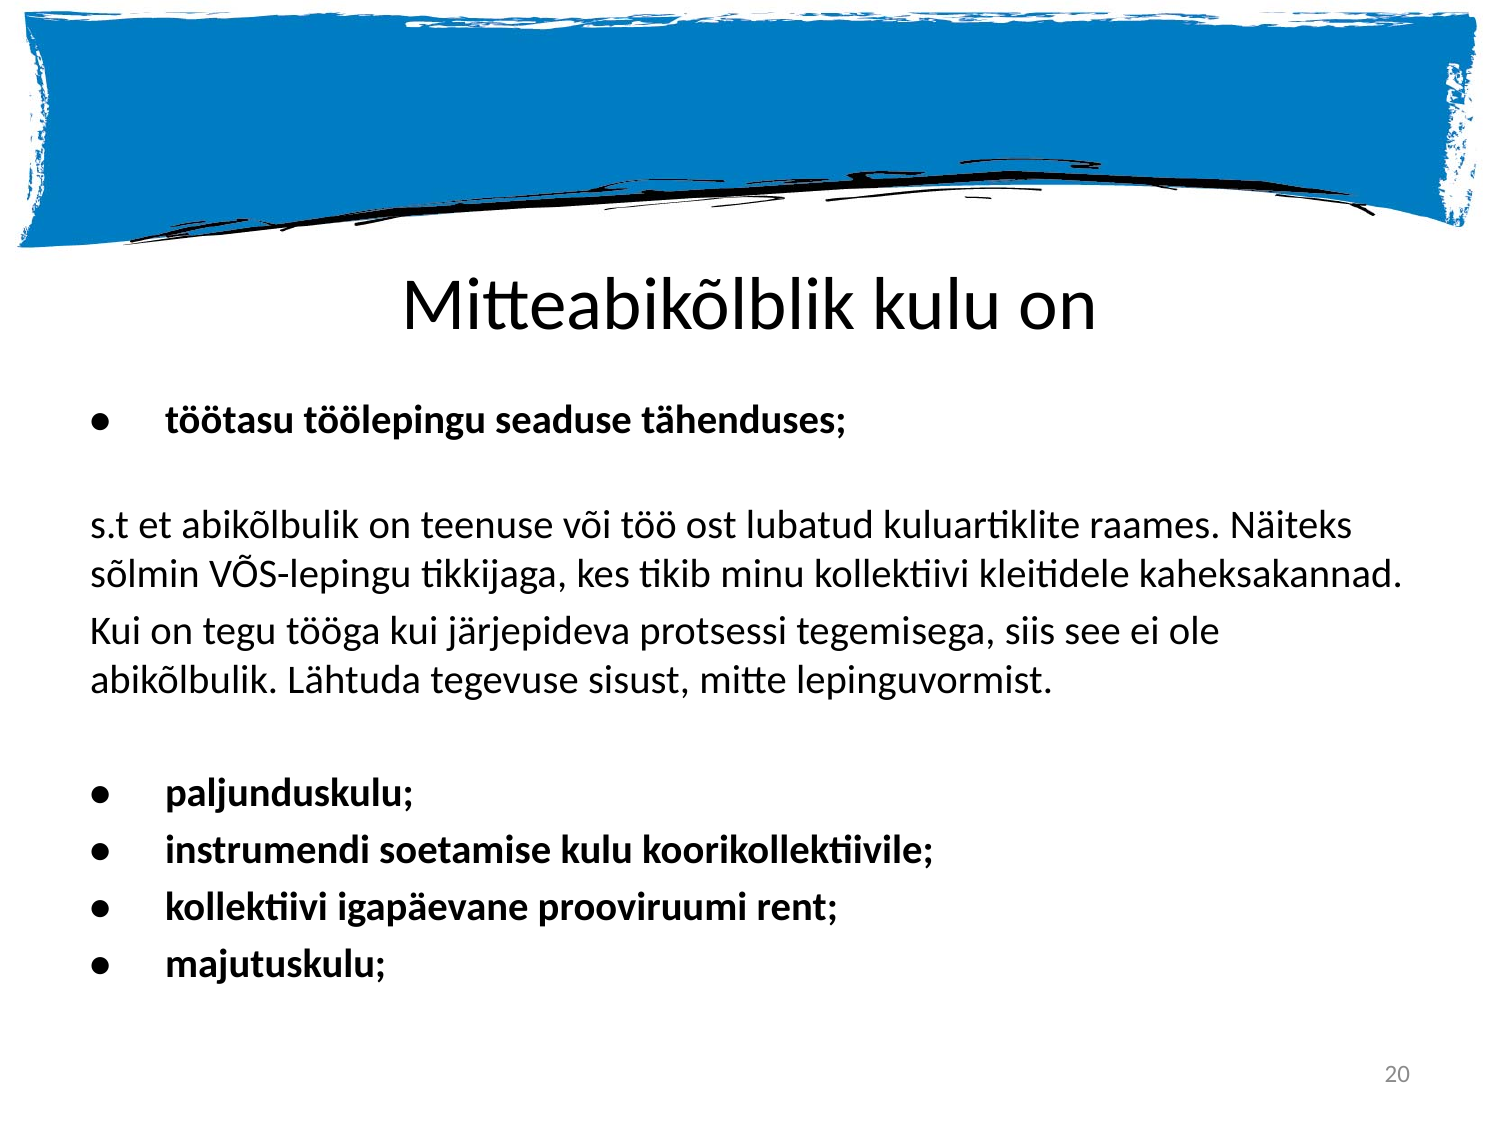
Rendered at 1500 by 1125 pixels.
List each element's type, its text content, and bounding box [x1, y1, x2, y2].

list • töötasu töölepingu seaduse tähenduses; s.t et abikõlbulik on teenuse või töö ost lubatud kuluartiklite raames. Näiteks sõlmin VÕS-lepingu tikkijaga, kes tikib minu kollektiivi kleitidele kaheksakannad. Kui on tegu tööga kui järjepideva protsessi tegemisega, siis see ei ole abikõlbulik. Lähtuda tegevuse sisust, mitte lepinguvormist. • paljunduskulu; • instrumendi soetamise kulu koorikollektiivile; • kollektiivi igapäevane prooviruumi rent; • majutuskulu; [75, 385, 1425, 1005]
title Mitteabikõlblik kulu on [75, 237, 1425, 362]
slide_number 20 [1074, 1042, 1425, 1103]
picture [0, 0, 1500, 264]
